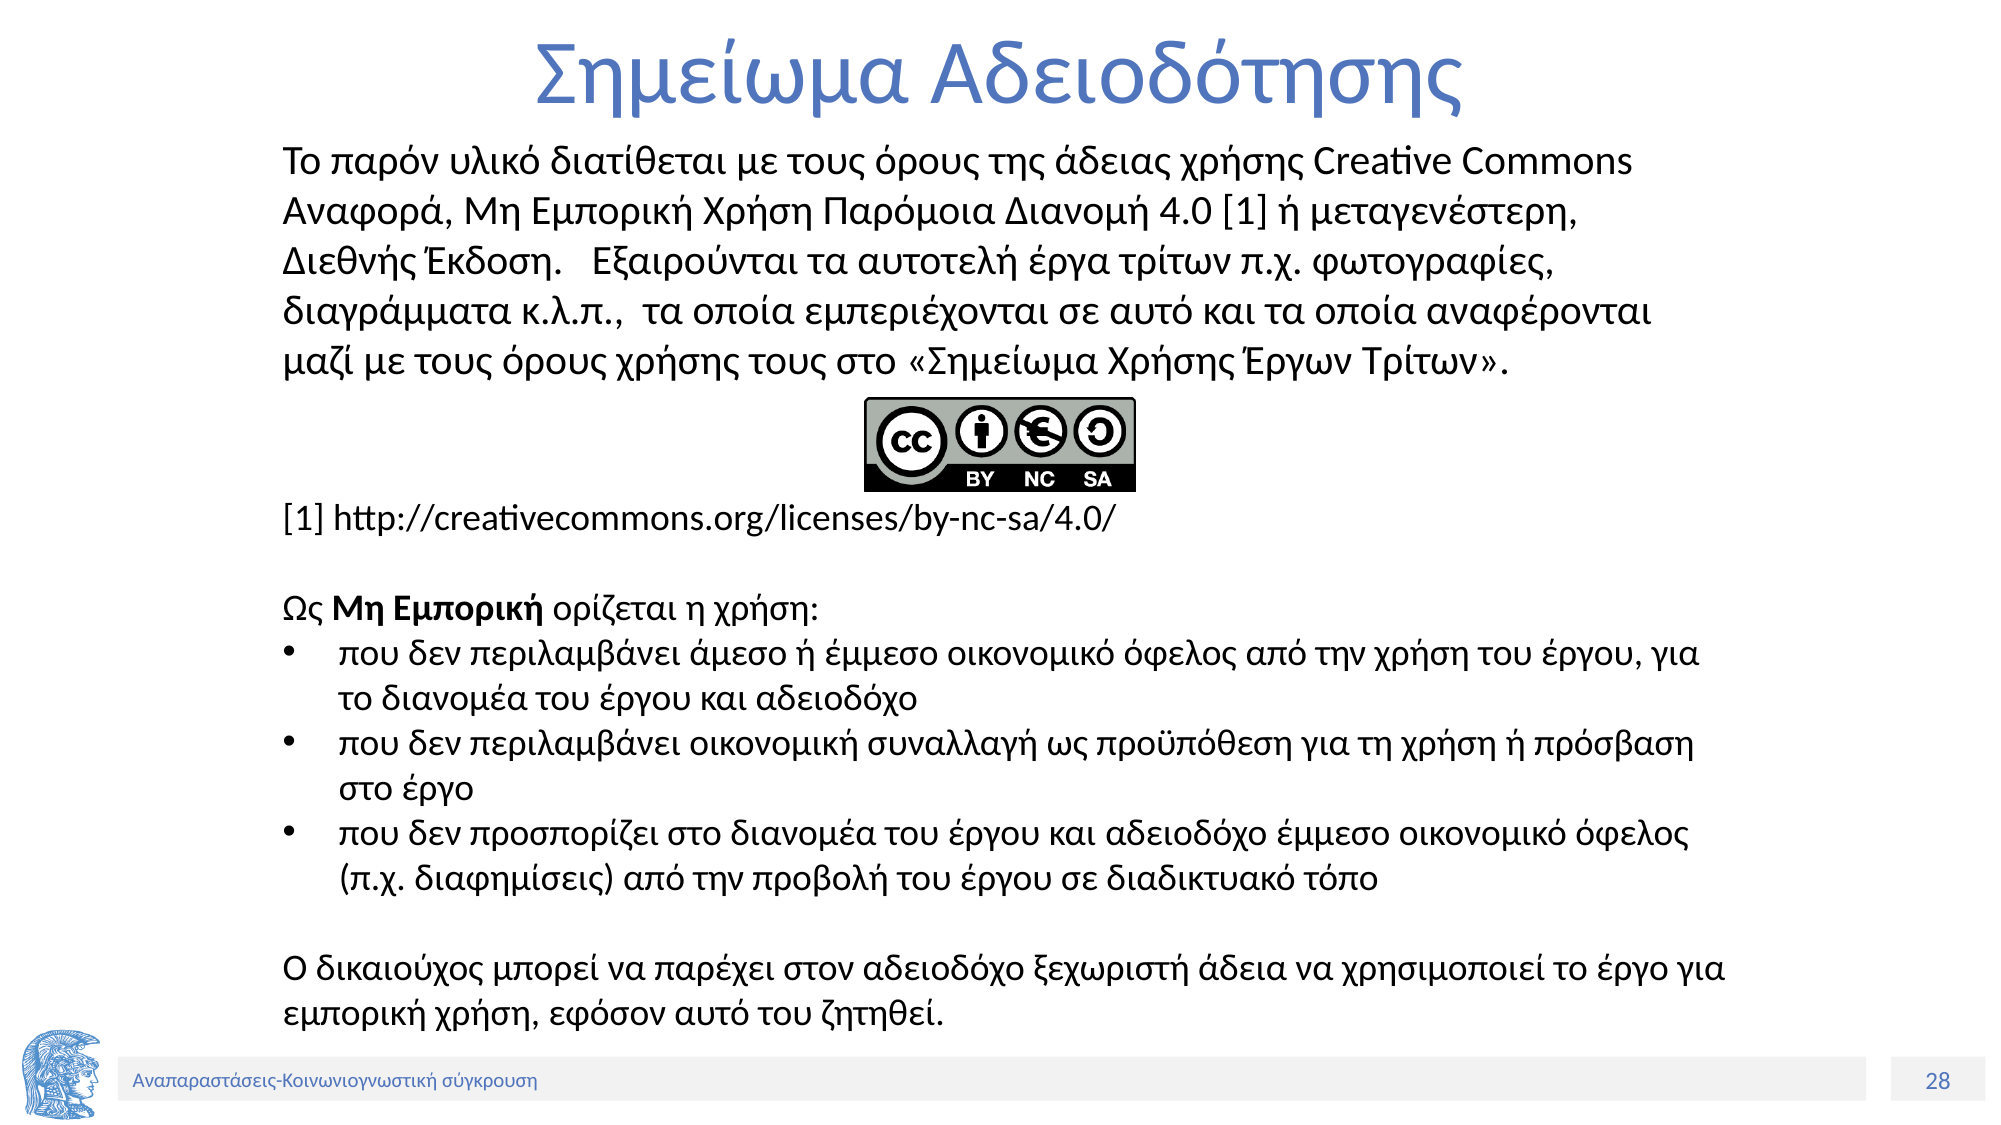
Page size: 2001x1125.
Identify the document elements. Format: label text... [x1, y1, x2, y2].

list Το παρόν υλικό διατίθεται με τους όρους της άδειας χρήσης Creative Commons Αναφορά, Μη Εμπορική Χρήση Παρόμοια Διανομή 4.0 [1] ή μεταγενέστερη, Διεθνής Έκδοση. Εξαιρούνται τα αυτοτελή έργα τρίτων π.χ. φωτογραφίες, διαγράμματα κ.λ.π., τα οποία εμπεριέχονται σε αυτό και τα οποία αναφέρονται μαζί με τους όρους χρήσης τους στο «Σημείωμα Χρήσης Έργων Τρίτων». [267, 125, 1733, 362]
picture [864, 396, 1136, 492]
picture [12, 1026, 108, 1120]
title Σημείωμα Αδειοδότησης [324, 0, 1675, 125]
text_box [1] http://creativecommons.org/licenses/by-nc-sa/4.0/ Ως Μη Εμπορική ορίζεται η χρήση: που δεν περιλαμβάνει άμεσο ή έμμεσο οικονομικό όφελος από την χρήση του έργου, για το διανομέα του έργου και αδειοδόχο που δεν περιλαμβάνει οικονομική συναλλαγή ως προϋπόθεση για τη χρήση ή πρόσβαση στο έργο που δεν προσπορίζει στο διανομέα του έργου και αδειοδόχο έμμεσο οικονομικό όφελος (π.χ. διαφημίσεις) από την προβολή του έργου σε διαδικτυακό τόπο Ο δικαιούχος μπορεί να παρέχει στον αδειοδόχο ξεχωριστή άδεια να χρησιμοποιεί το έργο για εμπορική χρήση, εφόσον αυτό του ζητηθεί. [267, 479, 1750, 1047]
